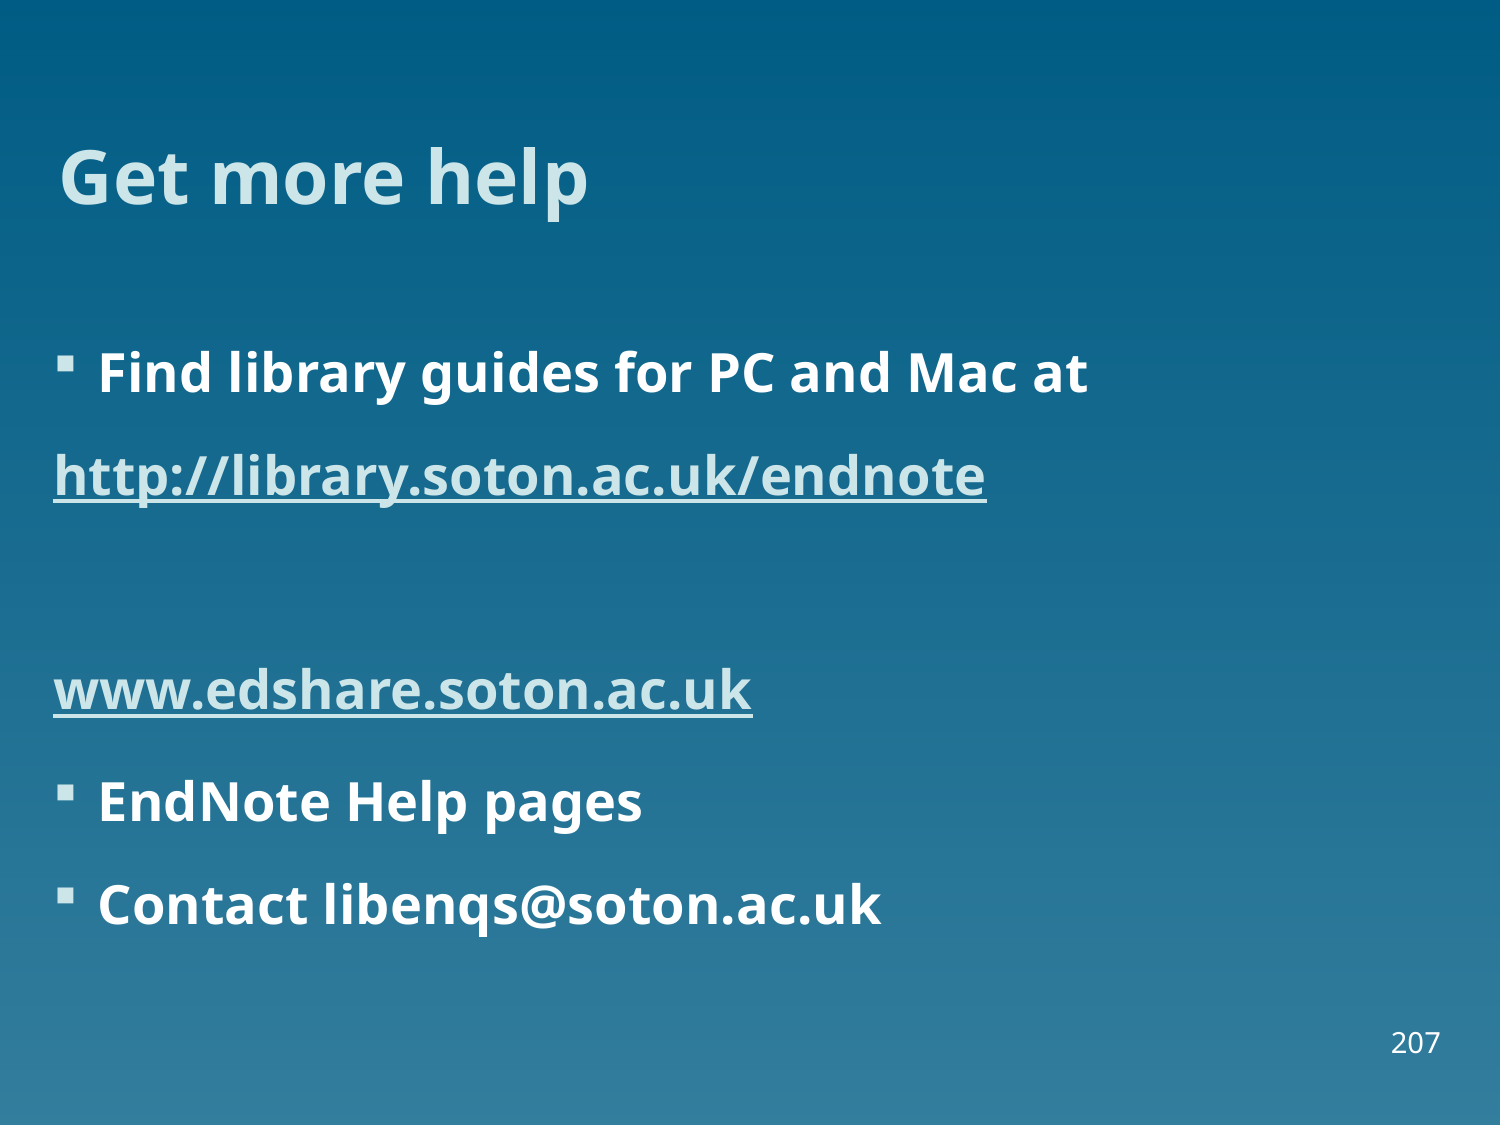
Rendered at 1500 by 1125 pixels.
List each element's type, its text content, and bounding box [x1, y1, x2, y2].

title Get more help [58, 0, 1442, 220]
list Find library guides for PC and Mac at http://library.soton.ac.uk/endnote www.edshare.soton.ac.uk EndNote Help pages Contact libenqs@soton.ac.uk [53, 338, 1436, 882]
slide_number 207 [1128, 1034, 1442, 1065]
